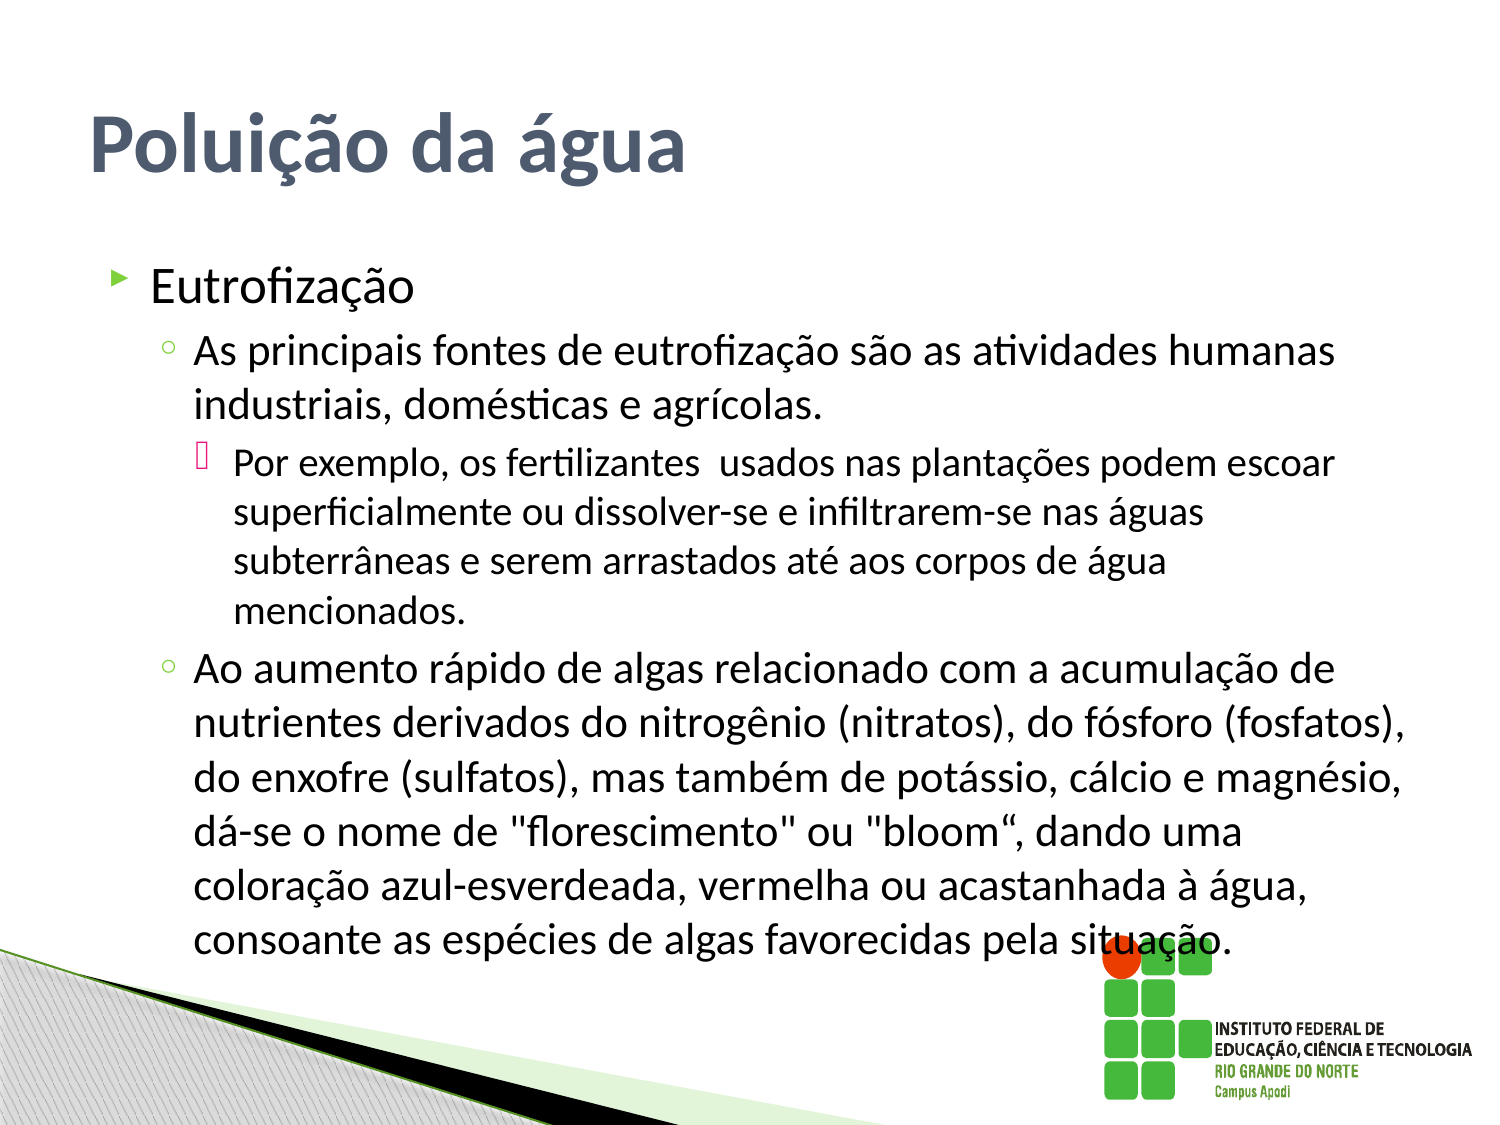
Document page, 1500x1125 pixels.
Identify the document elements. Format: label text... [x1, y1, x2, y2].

title Poluição da água [75, 45, 1425, 233]
list Eutrofização As principais fontes de eutrofização são as atividades humanas industriais, domésticas e agrícolas. Por exemplo, os fertilizantes usados nas plantações podem escoar superficialmente ou dissolver-se e infiltrarem-se nas águas subterrâneas e serem arrastados até aos corpos de água mencionados. Ao aumento rápido de algas relacionado com a acumulação de nutrientes derivados do nitrogênio (nitratos), do fósforo (fosfatos), do enxofre (sulfatos), mas também de potássio, cálcio e magnésio, dá-se o nome de "florescimento" ou "bloom“, dando uma coloração azul-esverdeada, vermelha ou acastanhada à água, consoante as espécies de algas favorecidas pela situação. [75, 243, 1425, 986]
